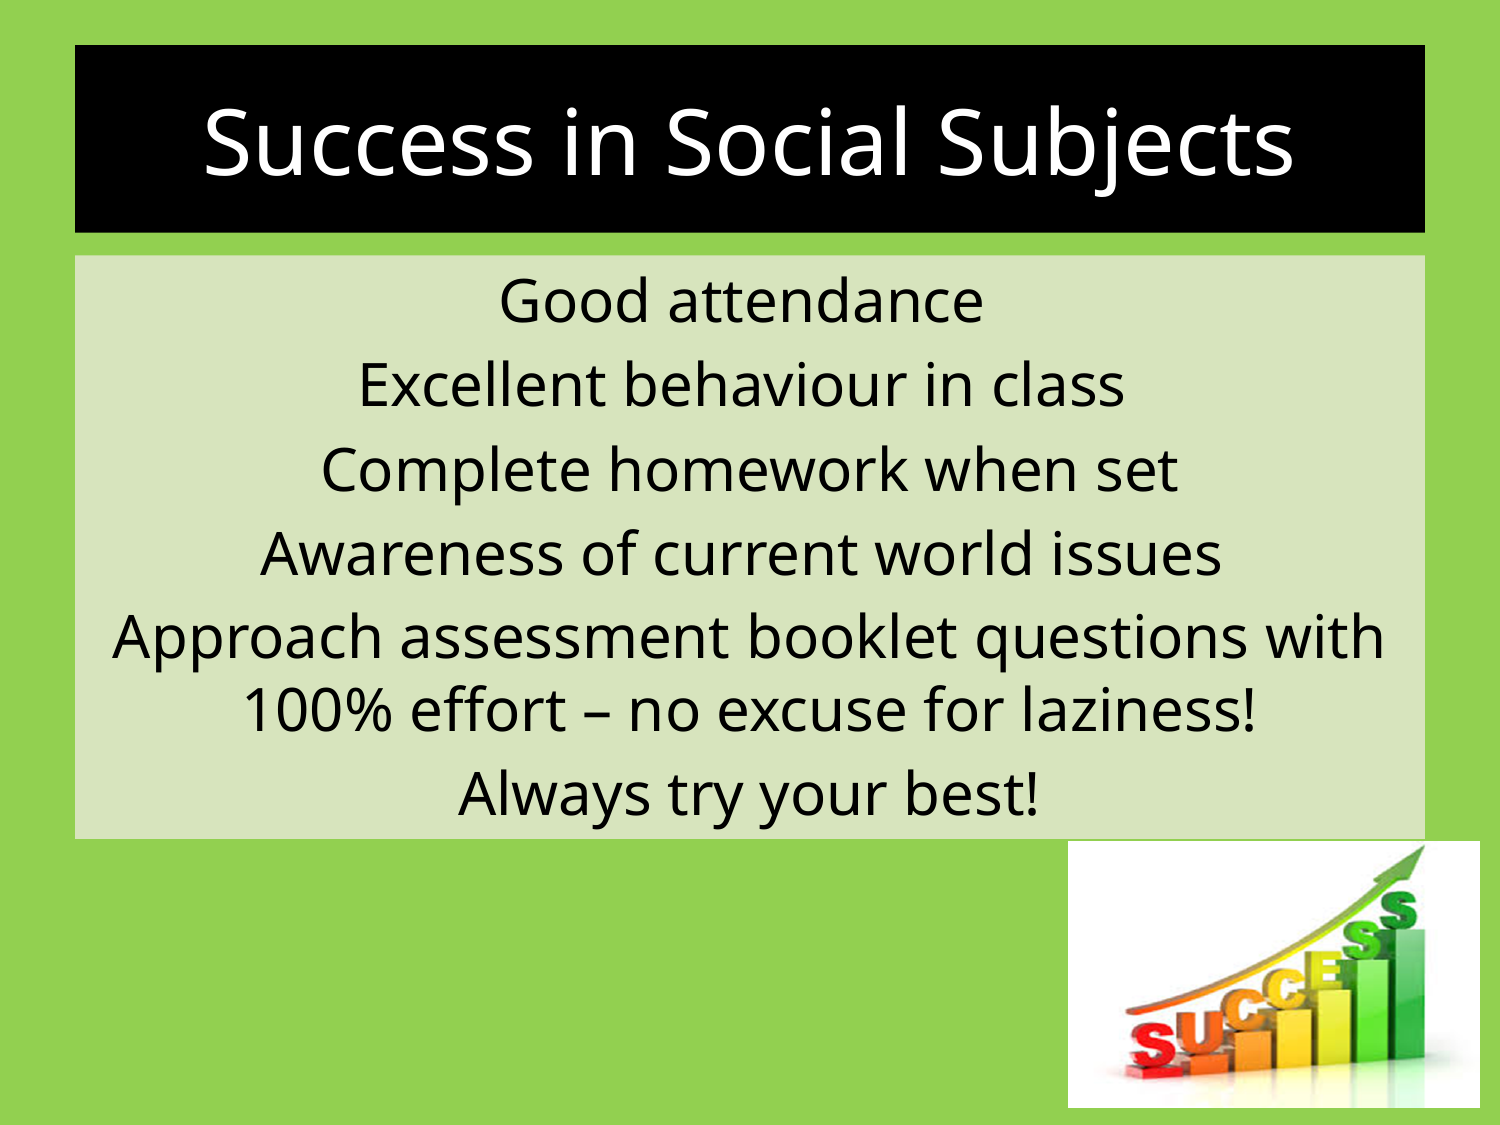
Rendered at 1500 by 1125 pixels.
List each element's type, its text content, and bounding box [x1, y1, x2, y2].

list Good attendance Excellent behaviour in class Complete homework when set Awareness of current world issues Approach assessment booklet questions with 100% effort – no excuse for laziness! Always try your best! [75, 255, 1425, 839]
picture [1068, 840, 1480, 1108]
title Success in Social Subjects [75, 45, 1425, 233]
